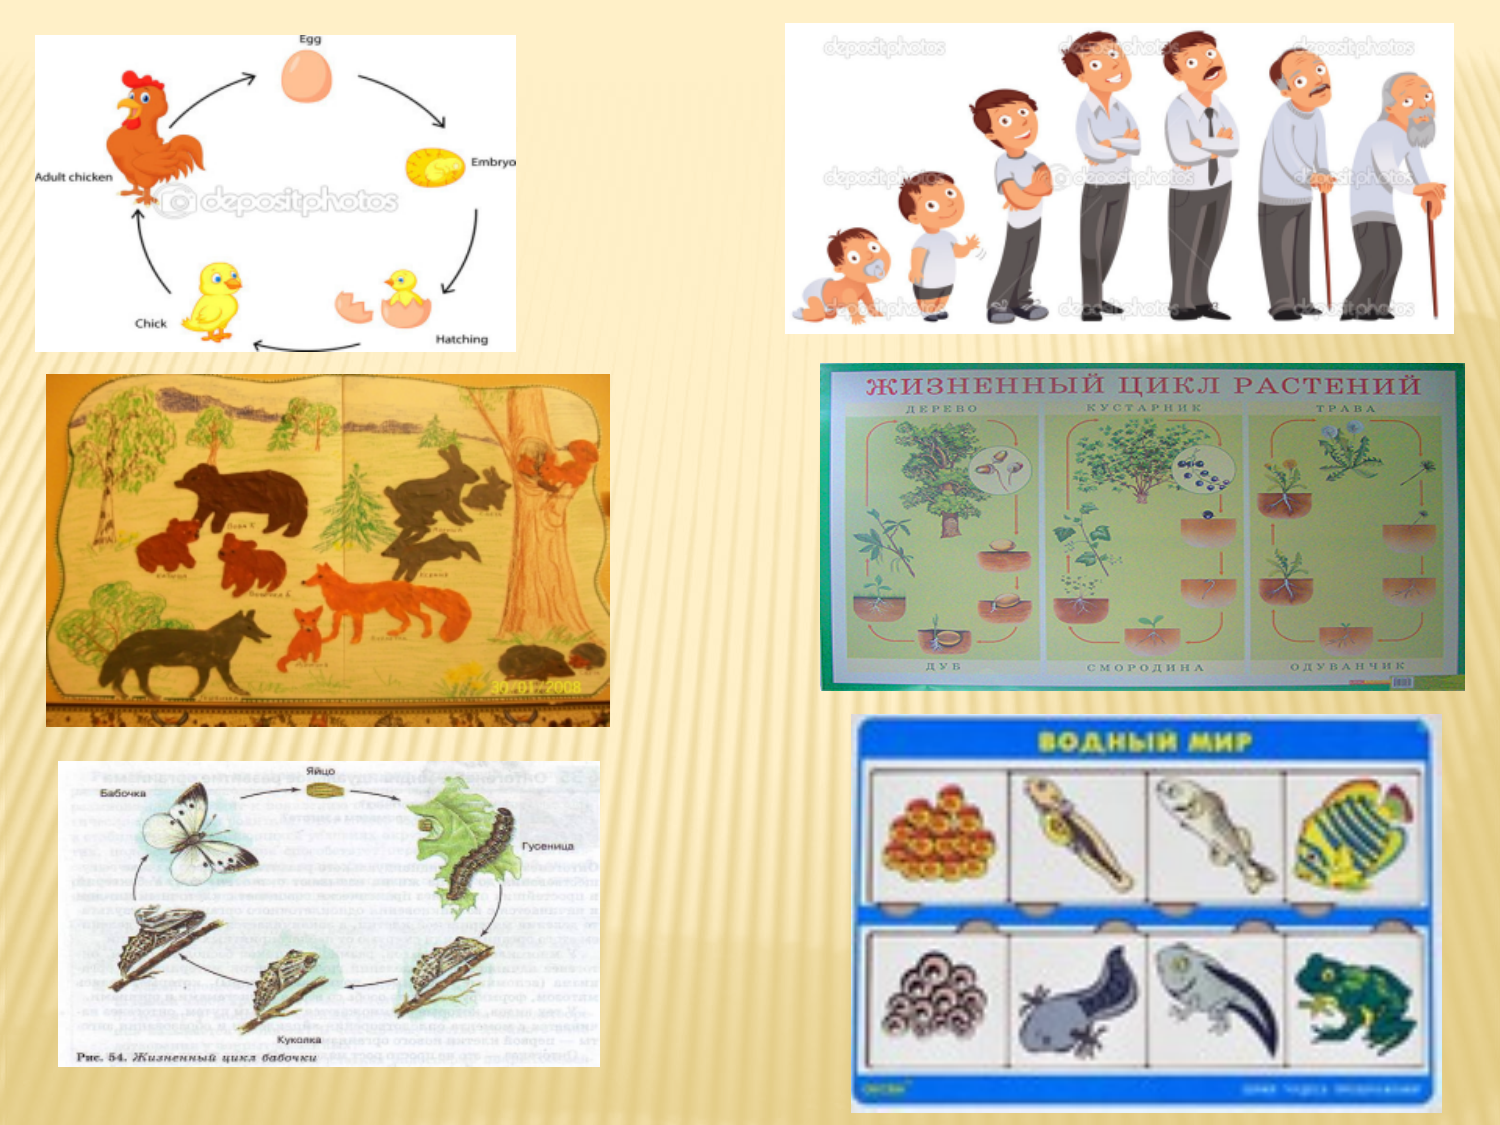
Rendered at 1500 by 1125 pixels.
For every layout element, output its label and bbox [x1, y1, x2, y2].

picture [850, 714, 1442, 1113]
picture [784, 23, 1454, 335]
picture [819, 362, 1466, 691]
picture [34, 34, 516, 352]
picture [58, 761, 600, 1067]
picture [46, 374, 610, 727]
